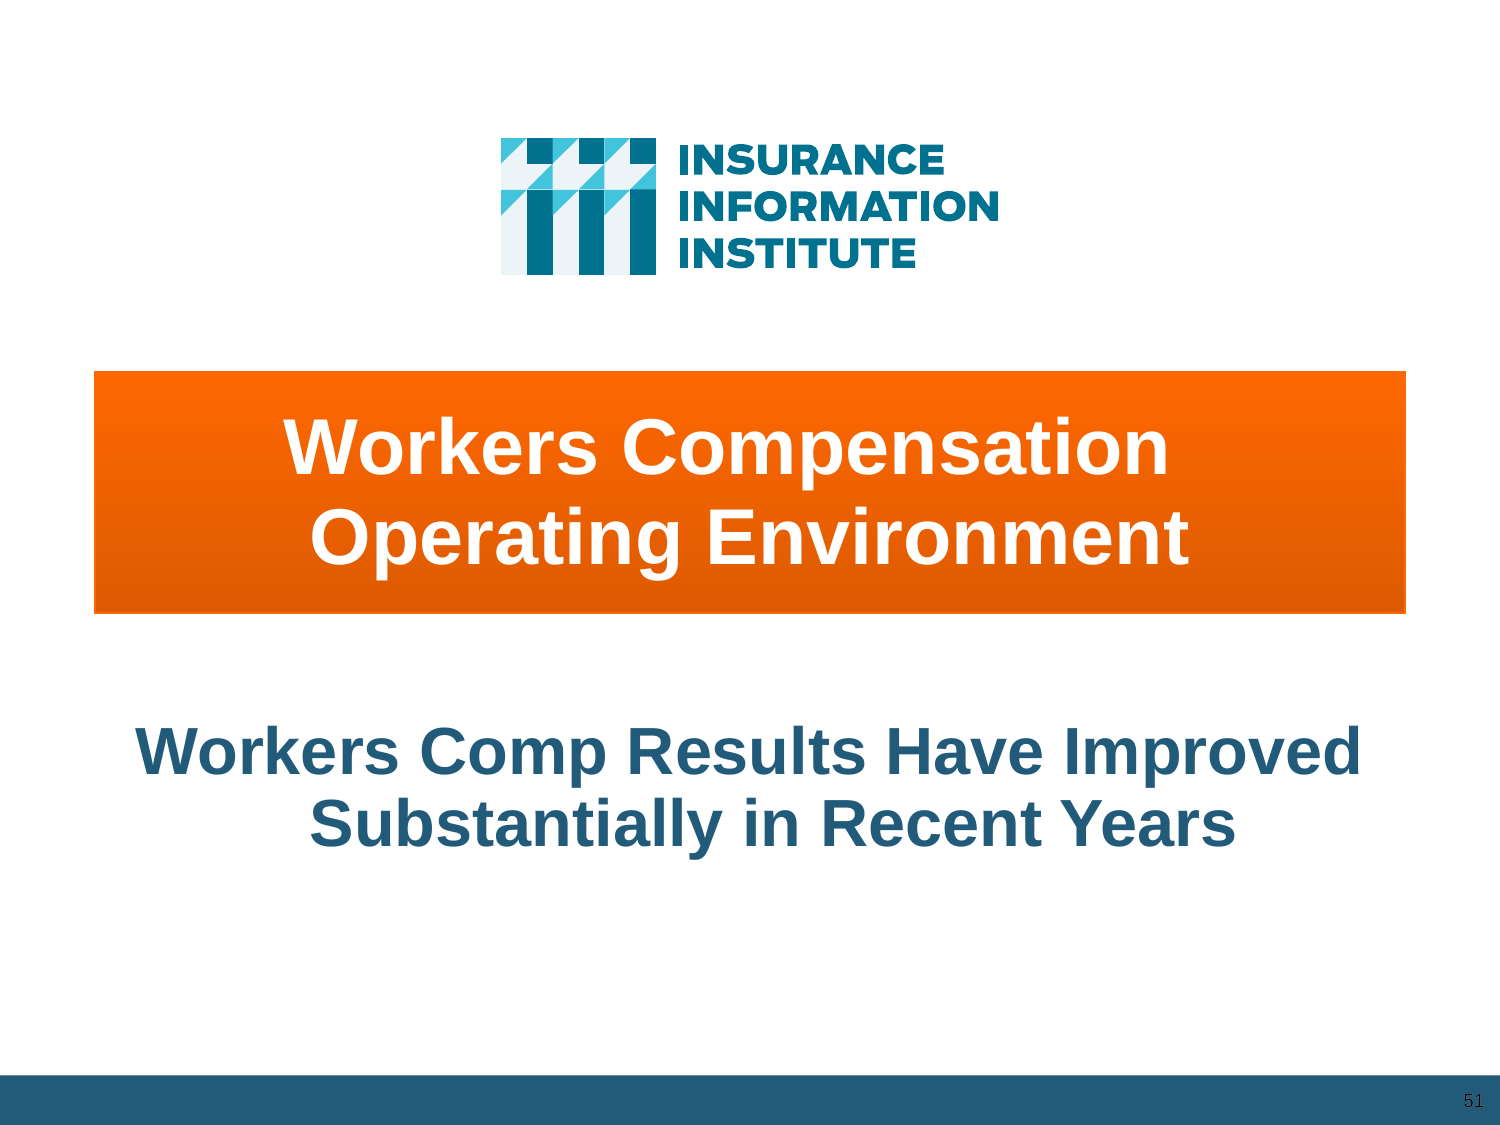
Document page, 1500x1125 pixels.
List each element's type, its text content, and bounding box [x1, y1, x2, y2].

text_box Workers Comp Results Have Improved Substantially in Recent Years [59, 709, 1441, 868]
text_box [0, 1075, 1500, 1125]
slide_number 51 [1410, 1091, 1485, 1112]
title Workers Compensation Operating Environment [95, 371, 1405, 614]
picture [500, 137, 998, 275]
